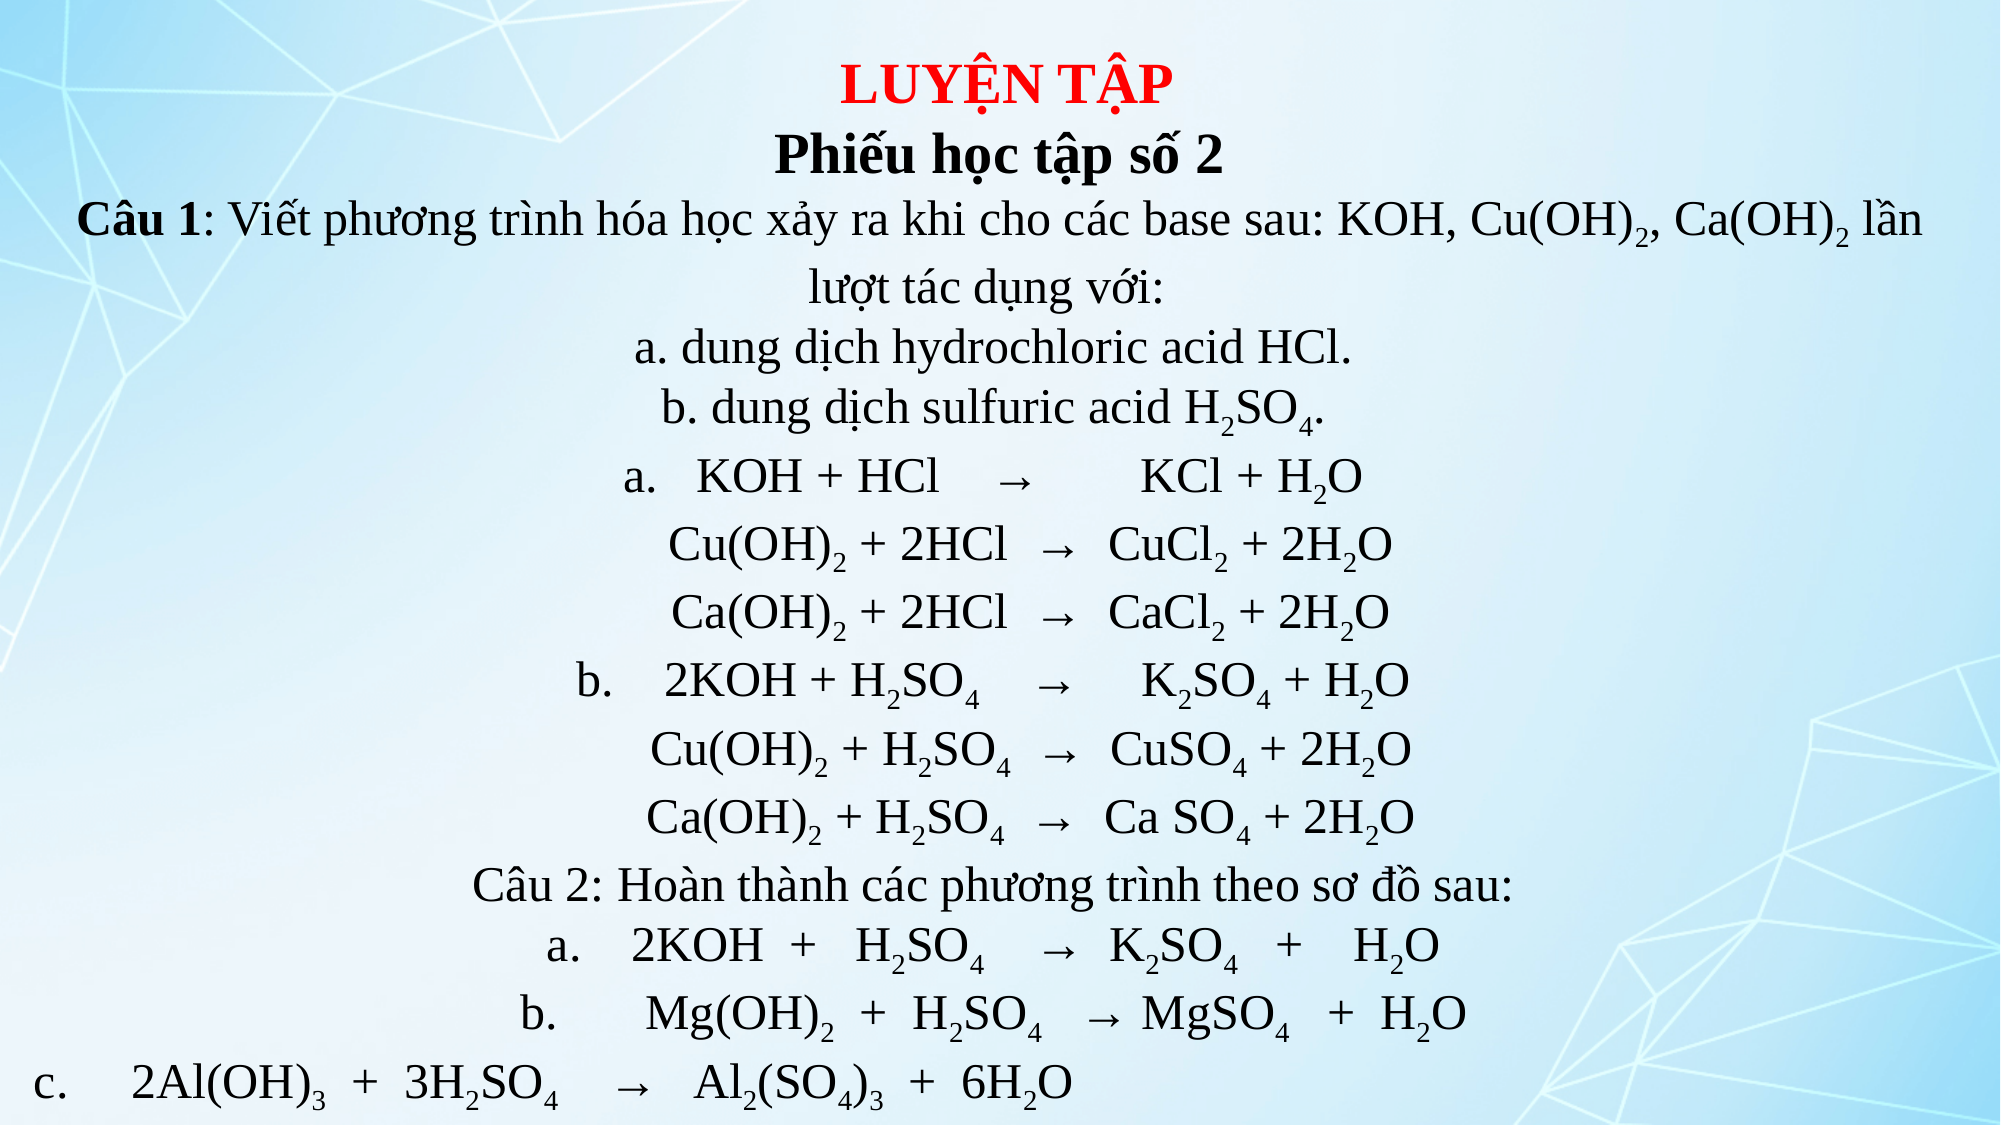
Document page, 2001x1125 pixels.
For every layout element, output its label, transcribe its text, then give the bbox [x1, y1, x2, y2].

text_box LUYỆN TẬP Phiếu học tập số 2 Câu 1: Viết phương trình hóa học xảy ra khi cho các base sau: KOH, Cu(OH)2, Ca(OH)2 lần lượt tác dụng với: a. dung dịch hydrochloric acid HCl. b. dung dịch sulfuric acid H2SO4. a. KOH + HCl → KCl + H2O Cu(OH)2 + 2HCl → CuCl2 + 2H2O Ca(OH)2 + 2HCl → CaCl2 + 2H2O b. 2KOH + H2SO4 → K2SO4 + H2O Cu(OH)2 + H2SO4 → CuSO4 + 2H2O Ca(OH)2 + H2SO4 → Ca SO4 + 2H2O Câu 2: Hoàn thành các phương trình theo sơ đồ sau: a. 2KOH + H2SO4 → K2SO4 + H2O b. Mg(OH)2 + H2SO4 → MgSO4 + H2O c. 2Al(OH)3 + 3H2SO4 → Al2(SO4)3 + 6H2O [19, 38, 1981, 1124]
picture [0, 0, 2001, 1125]
